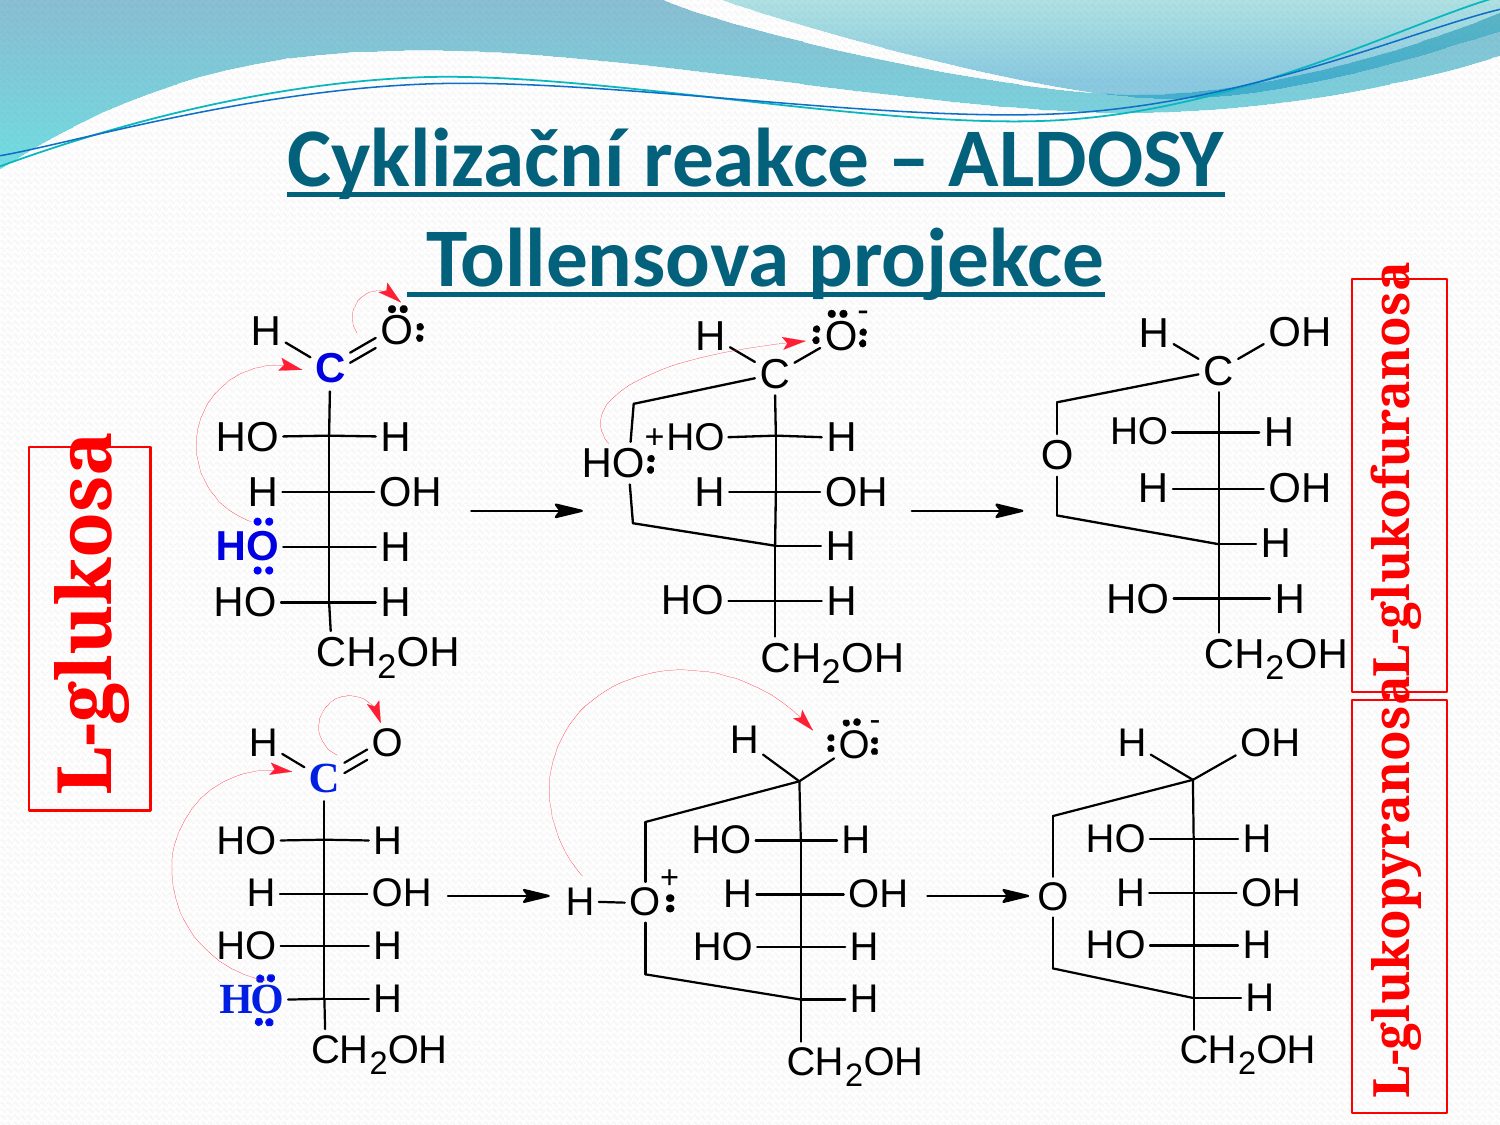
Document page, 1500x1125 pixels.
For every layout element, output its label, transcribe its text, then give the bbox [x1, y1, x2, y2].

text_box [175, 656, 1448, 704]
text_box L-glukosa [29, 447, 151, 811]
text_box 1. [175, 278, 182, 303]
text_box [159, 656, 1448, 1114]
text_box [182, 277, 1448, 693]
title Cyklizační reakce – ALDOSY Tollensova projekce [75, 115, 1438, 303]
